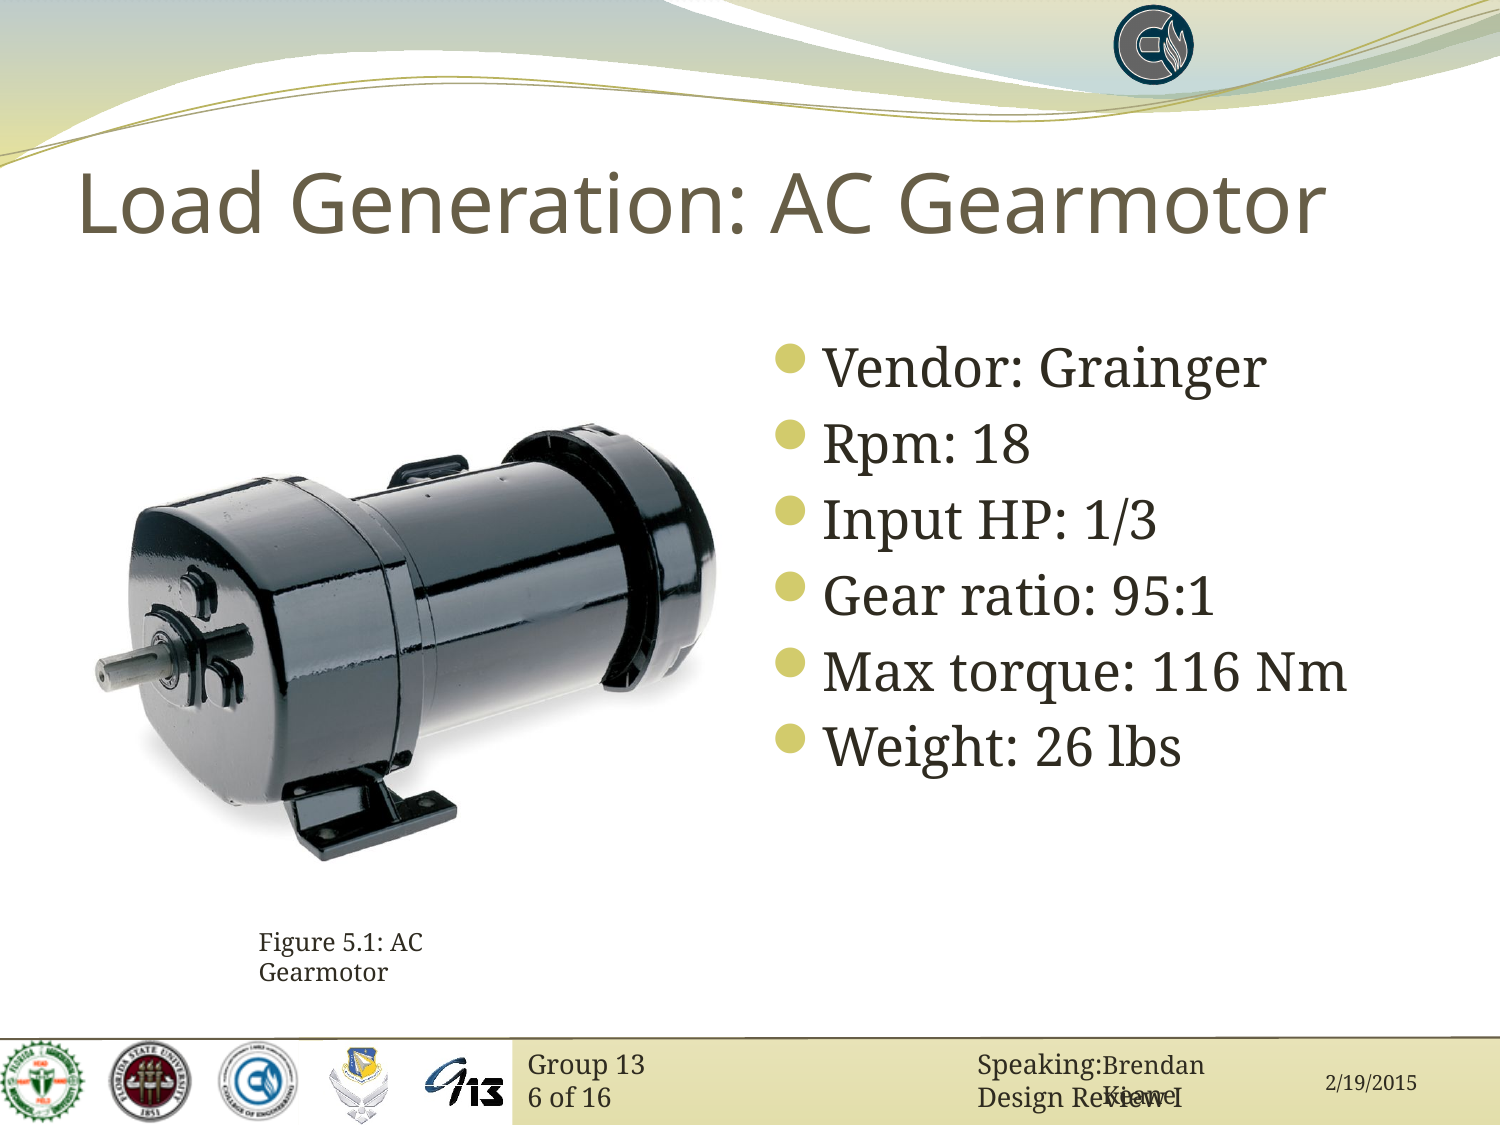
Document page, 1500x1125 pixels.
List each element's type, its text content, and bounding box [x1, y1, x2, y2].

title Load Generation: AC Gearmotor [75, 62, 1425, 250]
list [74, 352, 738, 920]
list Vendor: Grainger Rpm: 18 Input HP: 1/3 Gear ratio: 95:1 Max torque: 116 Nm Weight: 26 lbs [756, 250, 1419, 800]
picture [0, 1040, 298, 1125]
picture [1081, 0, 1225, 62]
picture [1164, 22, 1187, 62]
picture [1118, 9, 1172, 62]
text_box Figure 5.1: AC Gearmotor [243, 920, 569, 1025]
picture [323, 1040, 513, 1125]
text_box Brendan Keane [1087, 1042, 1288, 1117]
picture [1140, 38, 1159, 52]
